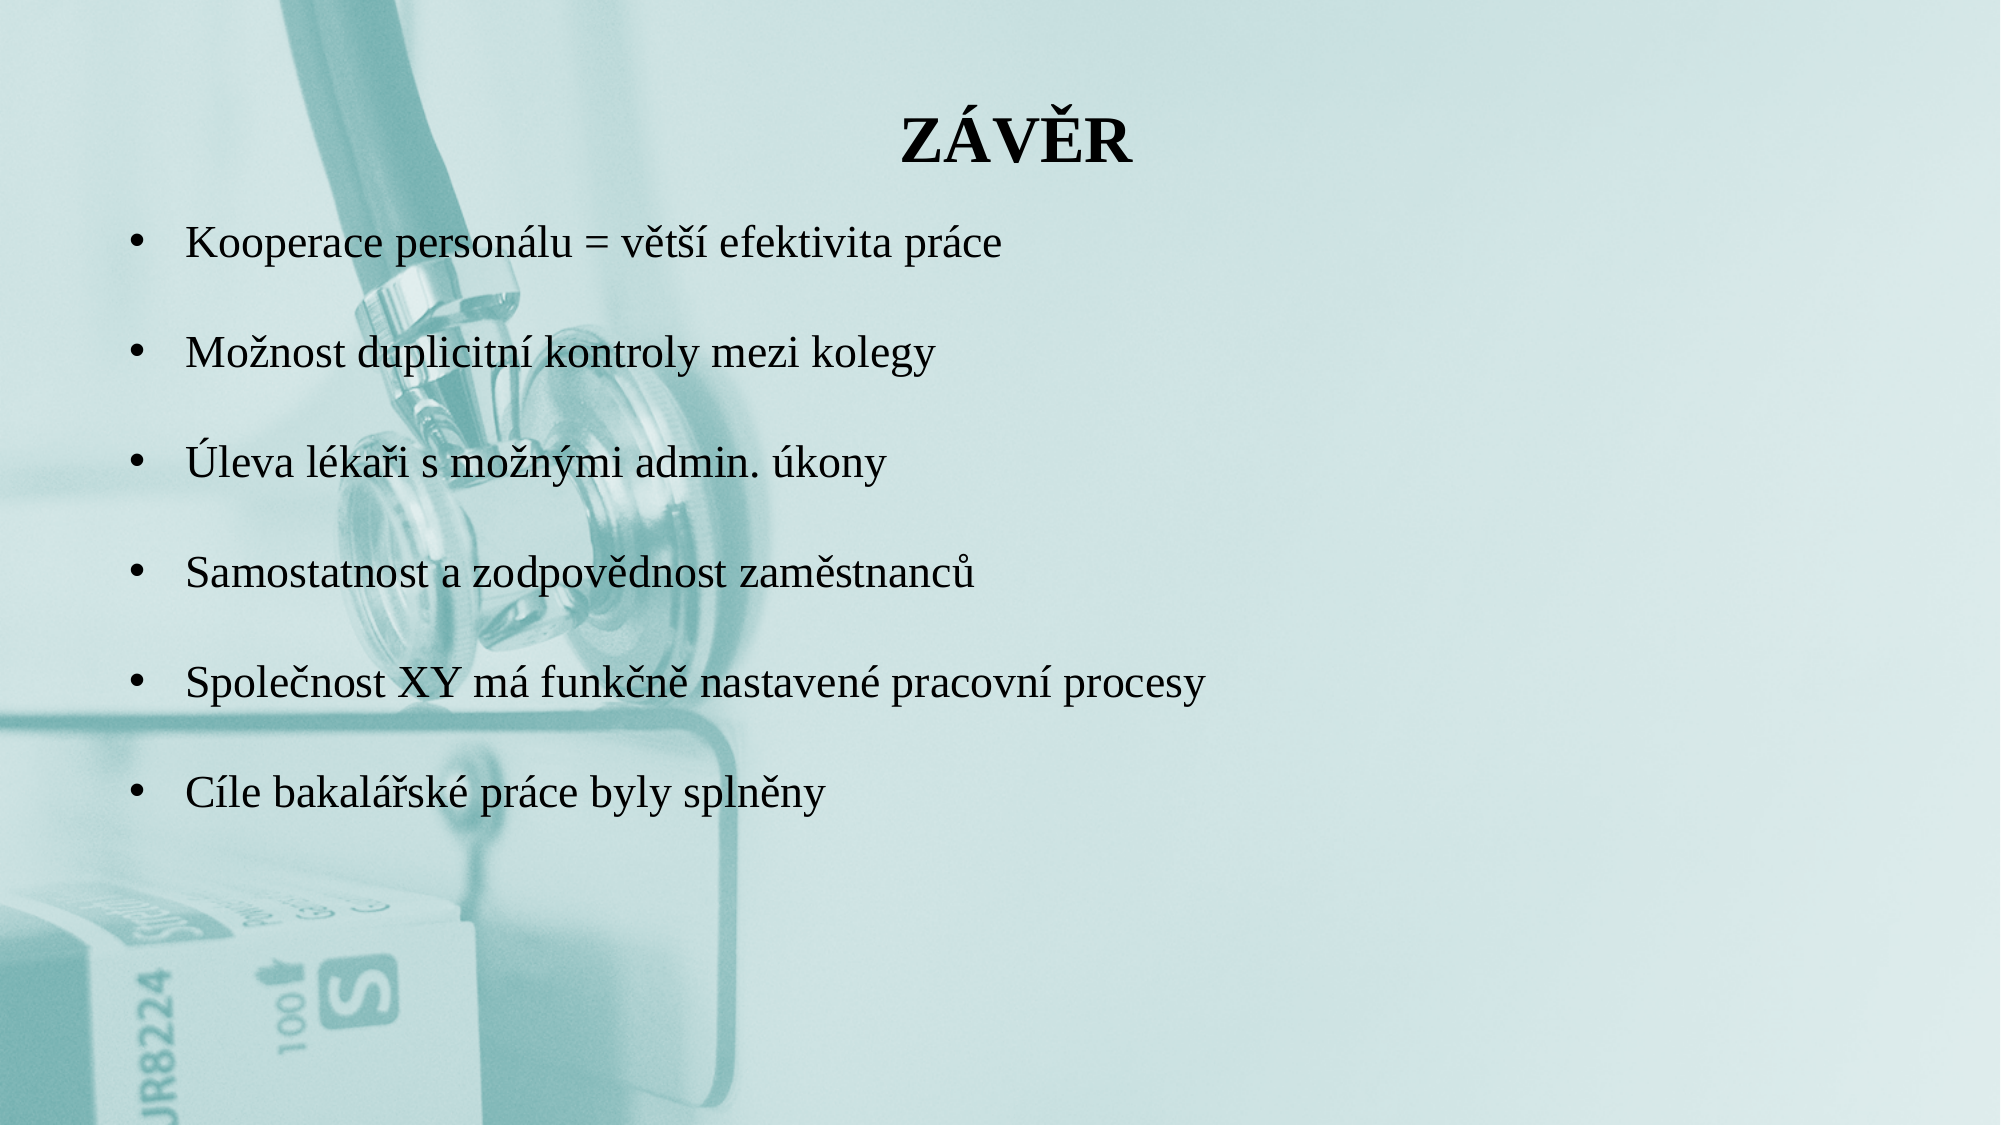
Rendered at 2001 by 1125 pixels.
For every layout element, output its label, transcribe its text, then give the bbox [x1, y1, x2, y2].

text_box Kooperace personálu = větší efektivita práce Možnost duplicitní kontroly mezi kolegy Úleva lékaři s možnými admin. úkony Samostatnost a zodpovědnost zaměstnanců Společnost XY má funkčně nastavené pracovní procesy Cíle bakalářské práce byly splněny [114, 204, 1886, 825]
text_box ZÁVĚR [385, 88, 1648, 184]
